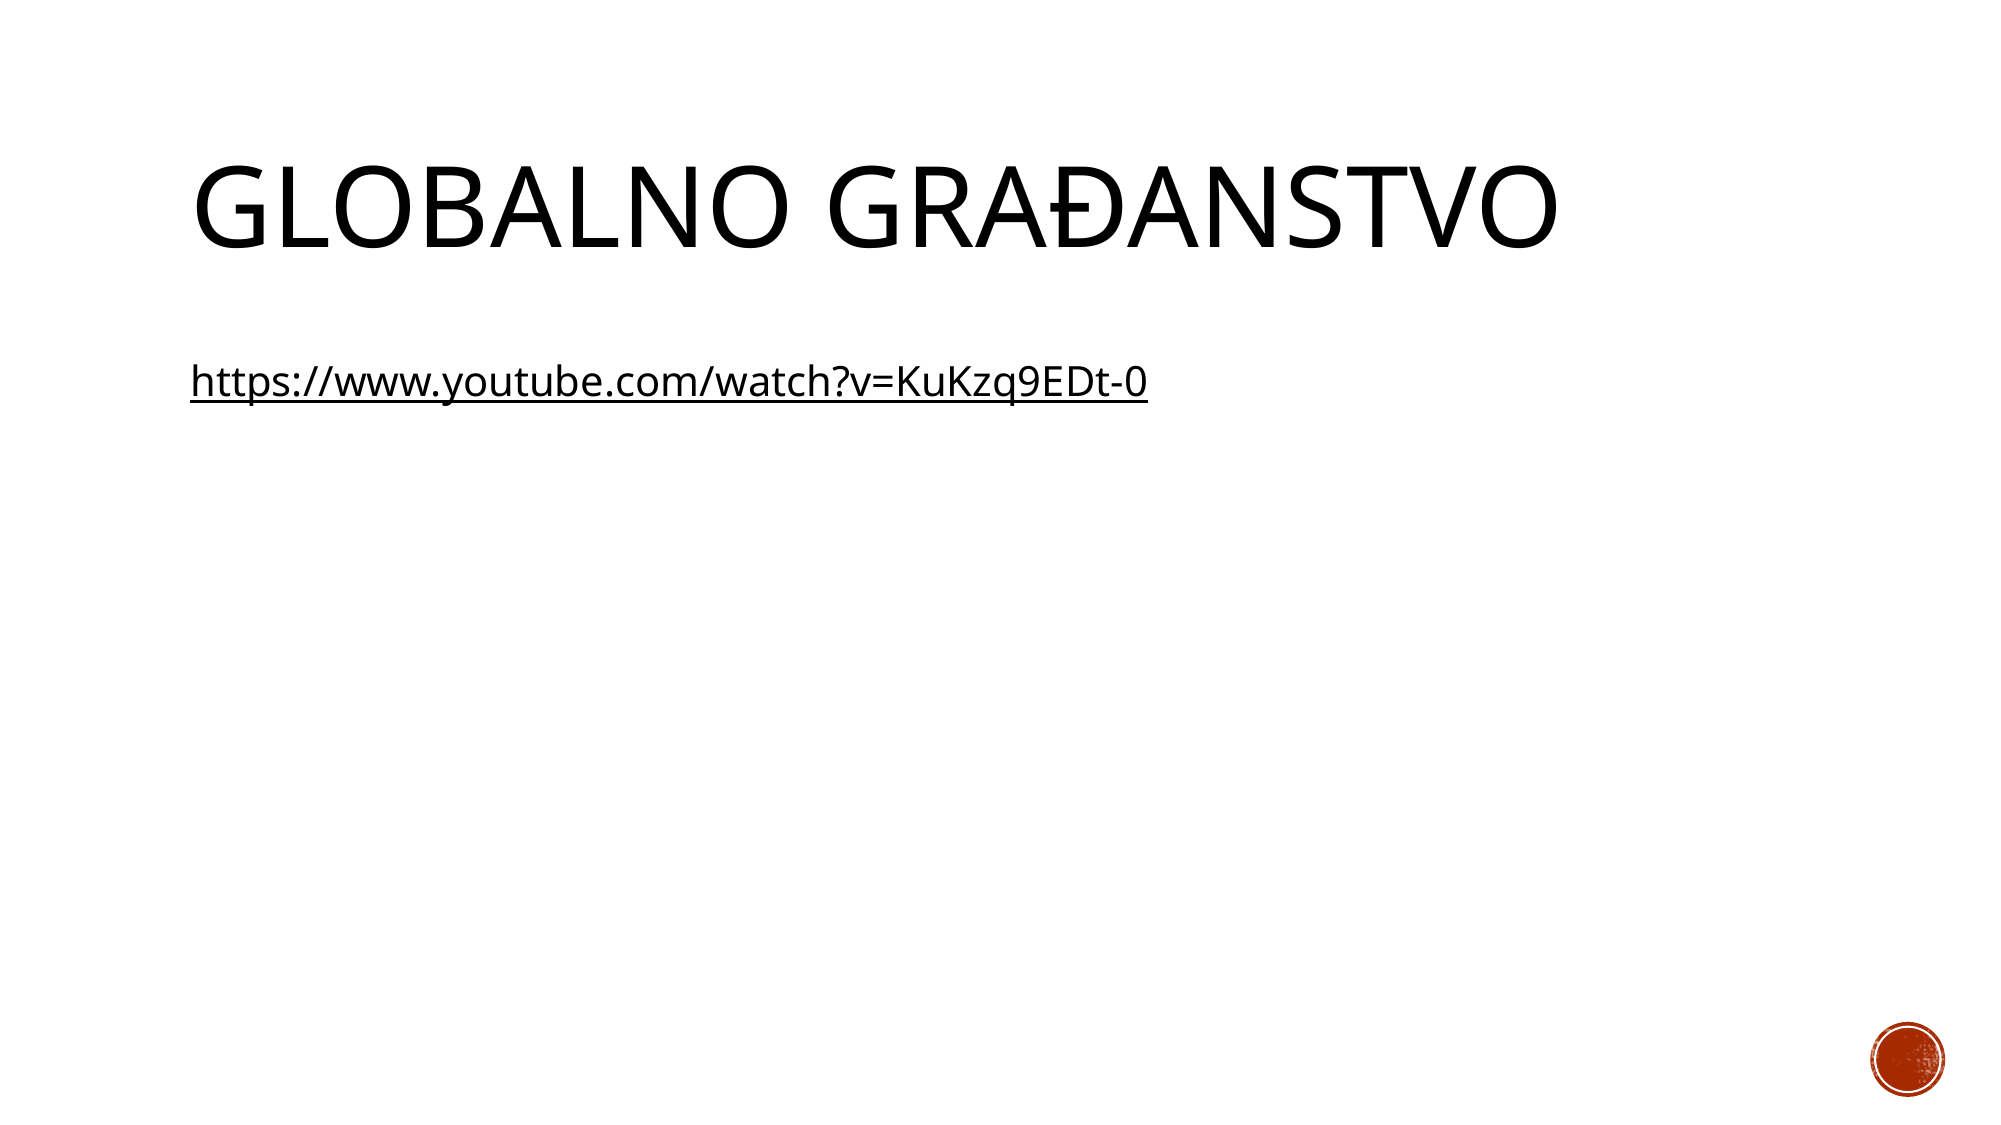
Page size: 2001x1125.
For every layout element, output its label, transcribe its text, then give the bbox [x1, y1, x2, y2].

title Globalno građanstvo [175, 79, 1826, 344]
list https://www.youtube.com/watch?v=KuKzq9EDt-0 [175, 348, 1826, 1013]
